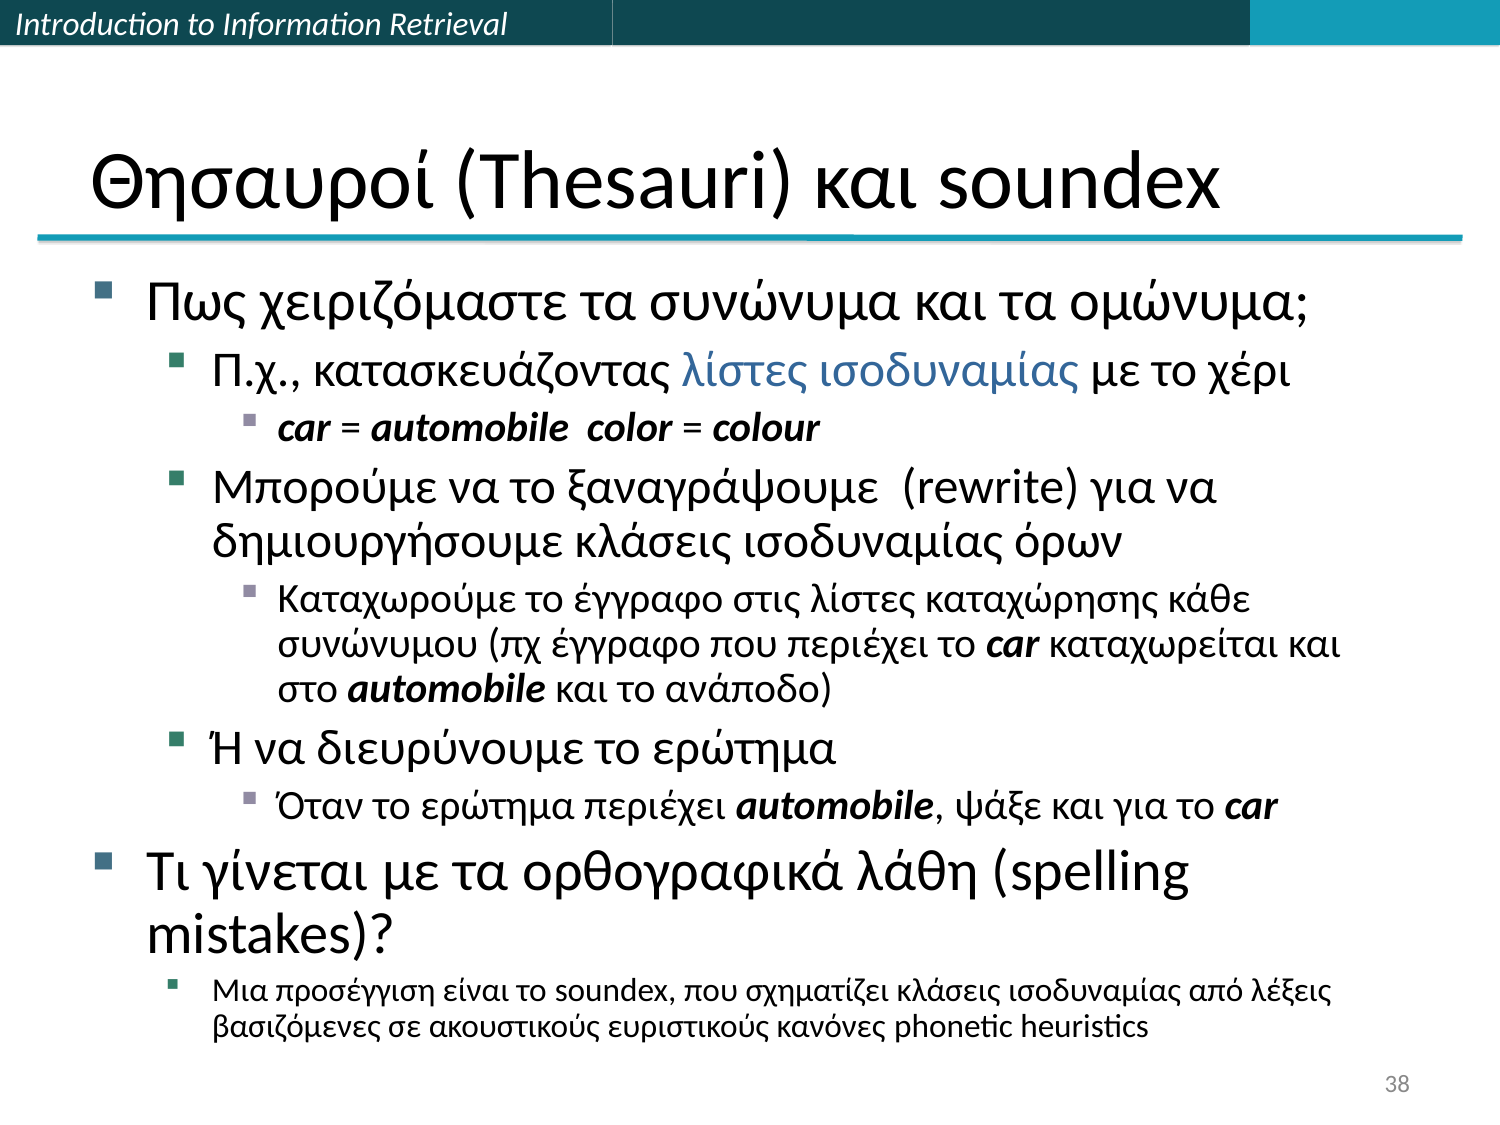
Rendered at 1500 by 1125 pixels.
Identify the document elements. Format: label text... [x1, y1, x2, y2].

list Πως χειριζόμαστε τα συνώνυμα και τα ομώνυμα; Π.χ., κατασκευάζοντας λίστες ισοδυναμίας με το χέρι car = automobile color = colour Μπορούμε να το ξαναγράψουμε (rewrite) για να δημιουργήσουμε κλάσεις ισοδυναμίας όρων Καταχωρούμε το έγγραφο στις λίστες καταχώρησης κάθε συνώνυμου (πχ έγγραφο που περιέχει το car καταχωρείται και στο automobile και το ανάποδο) Ή να διευρύνουμε το ερώτημα Όταν το ερώτημα περιέχει automobile, ψάξε και για το car Τι γίνεται με τα ορθογραφικά λάθη (spelling mistakes)? Μια προσέγγιση είναι το soundex, που σχηματίζει κλάσεις ισοδυναμίας από λέξεις βασιζόμενες σε ακουστικούς ευριστικούς κανόνες phonetic heuristics [74, 262, 1426, 1063]
title Θησαυροί (Thesauri) και soundex [74, 44, 1426, 233]
slide_number 38 [1074, 1062, 1425, 1103]
